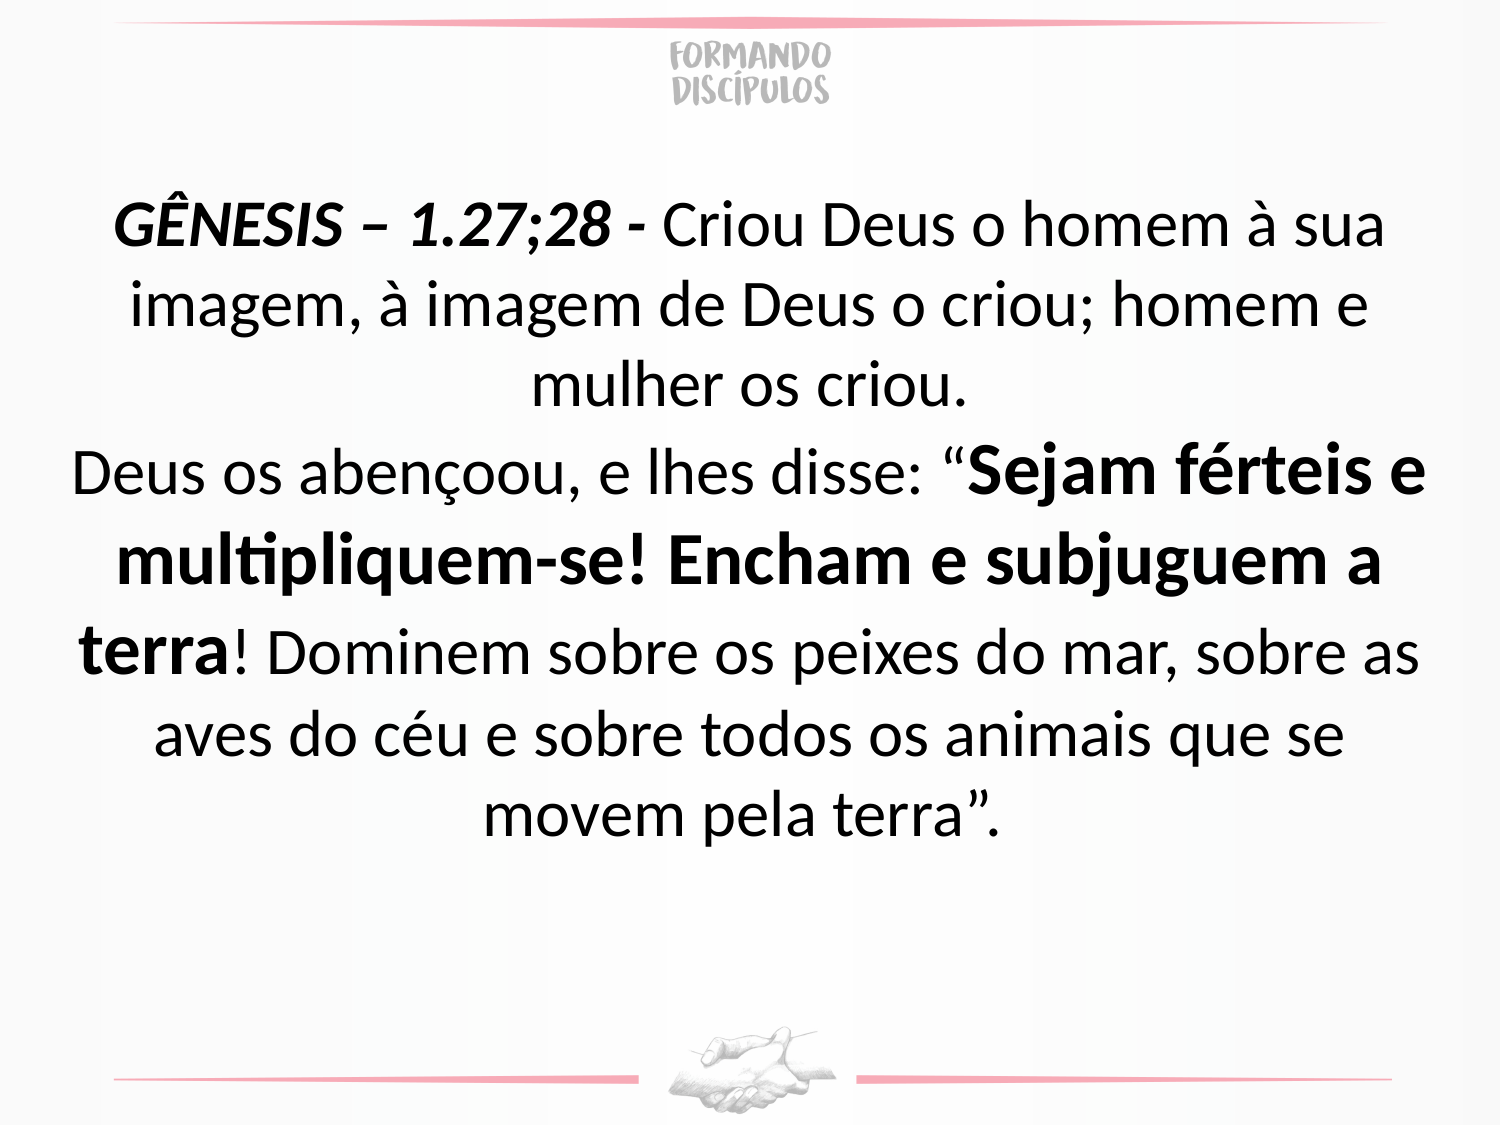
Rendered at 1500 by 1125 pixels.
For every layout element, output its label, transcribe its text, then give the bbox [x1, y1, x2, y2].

text_box GÊNESIS – 1.27;28 - Criou Deus o homem à sua imagem, à imagem de Deus o criou; homem e mulher os criou. Deus os abençoou, e lhes disse: “Sejam férteis e multipliquem-se! Encham e subjuguem a terra! Dominem sobre os peixes do mar, sobre as aves do céu e sobre todos os animais que se movem pela terra”. [41, 172, 1459, 858]
